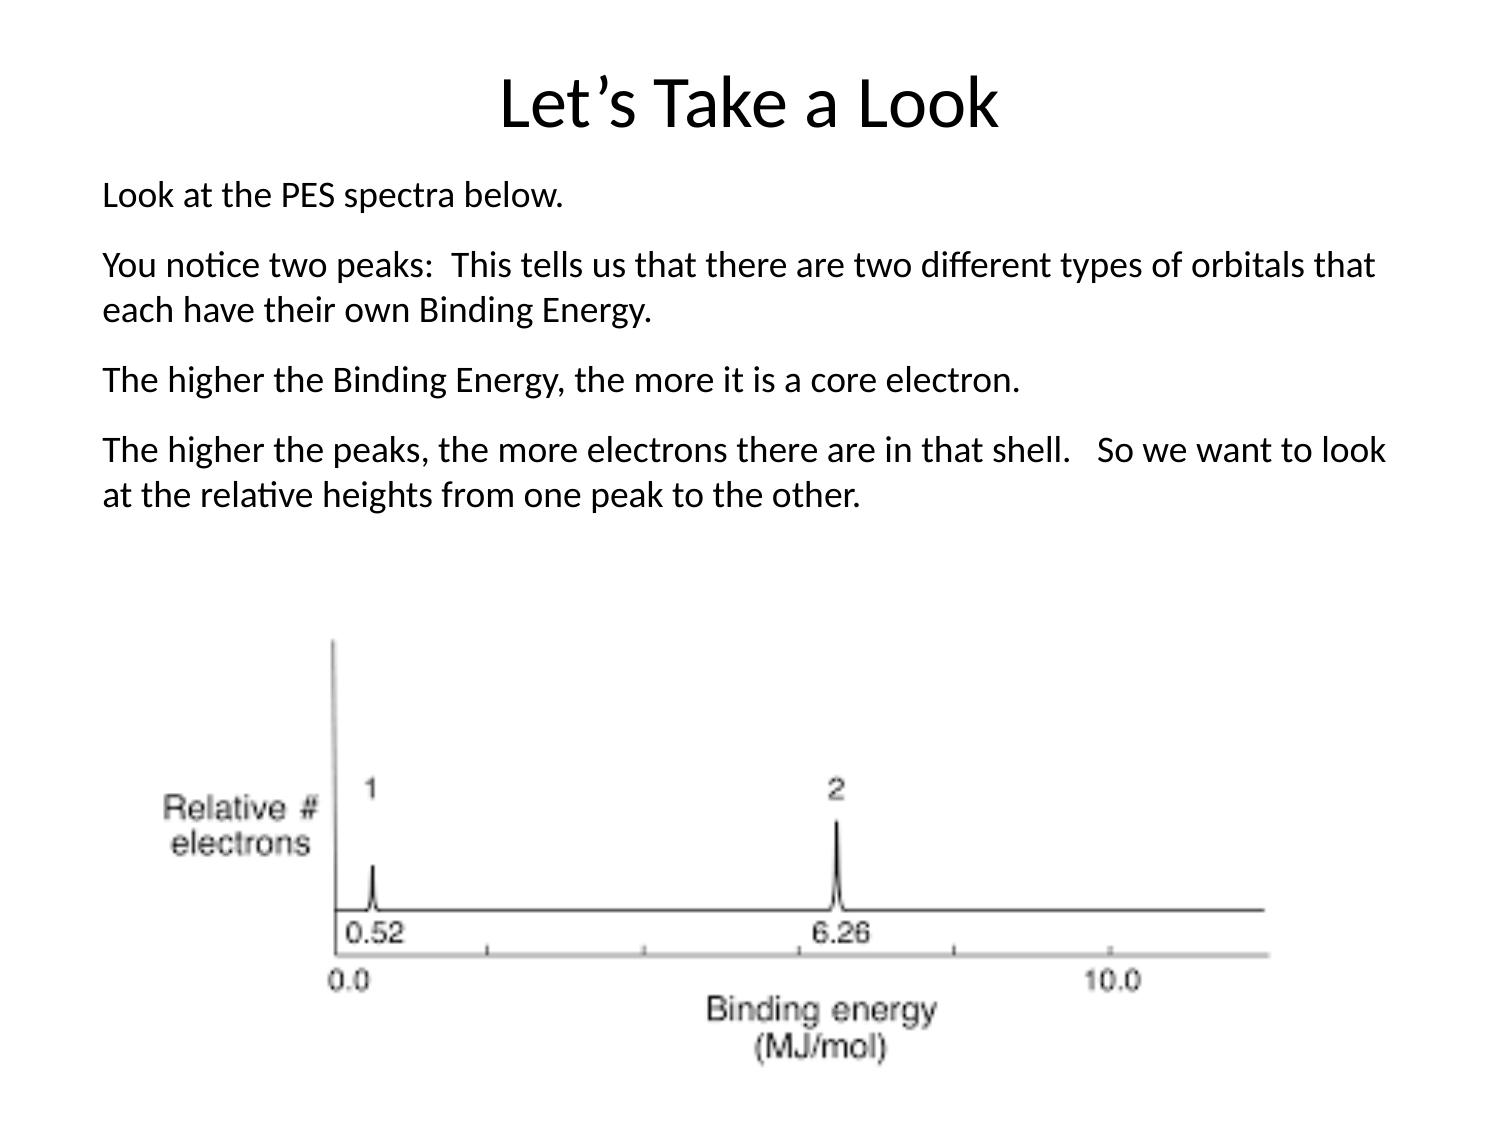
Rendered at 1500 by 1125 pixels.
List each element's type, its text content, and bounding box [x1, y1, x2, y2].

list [162, 637, 1276, 1071]
text_box Look at the PES spectra below. You notice two peaks: This tells us that there are two different types of orbitals that each have their own Binding Energy. The higher the Binding Energy, the more it is a core electron. The higher the peaks, the more electrons there are in that shell. So we want to look at the relative heights from one peak to the other. [87, 162, 1413, 523]
title Let’s Take a Look [75, 45, 1425, 150]
